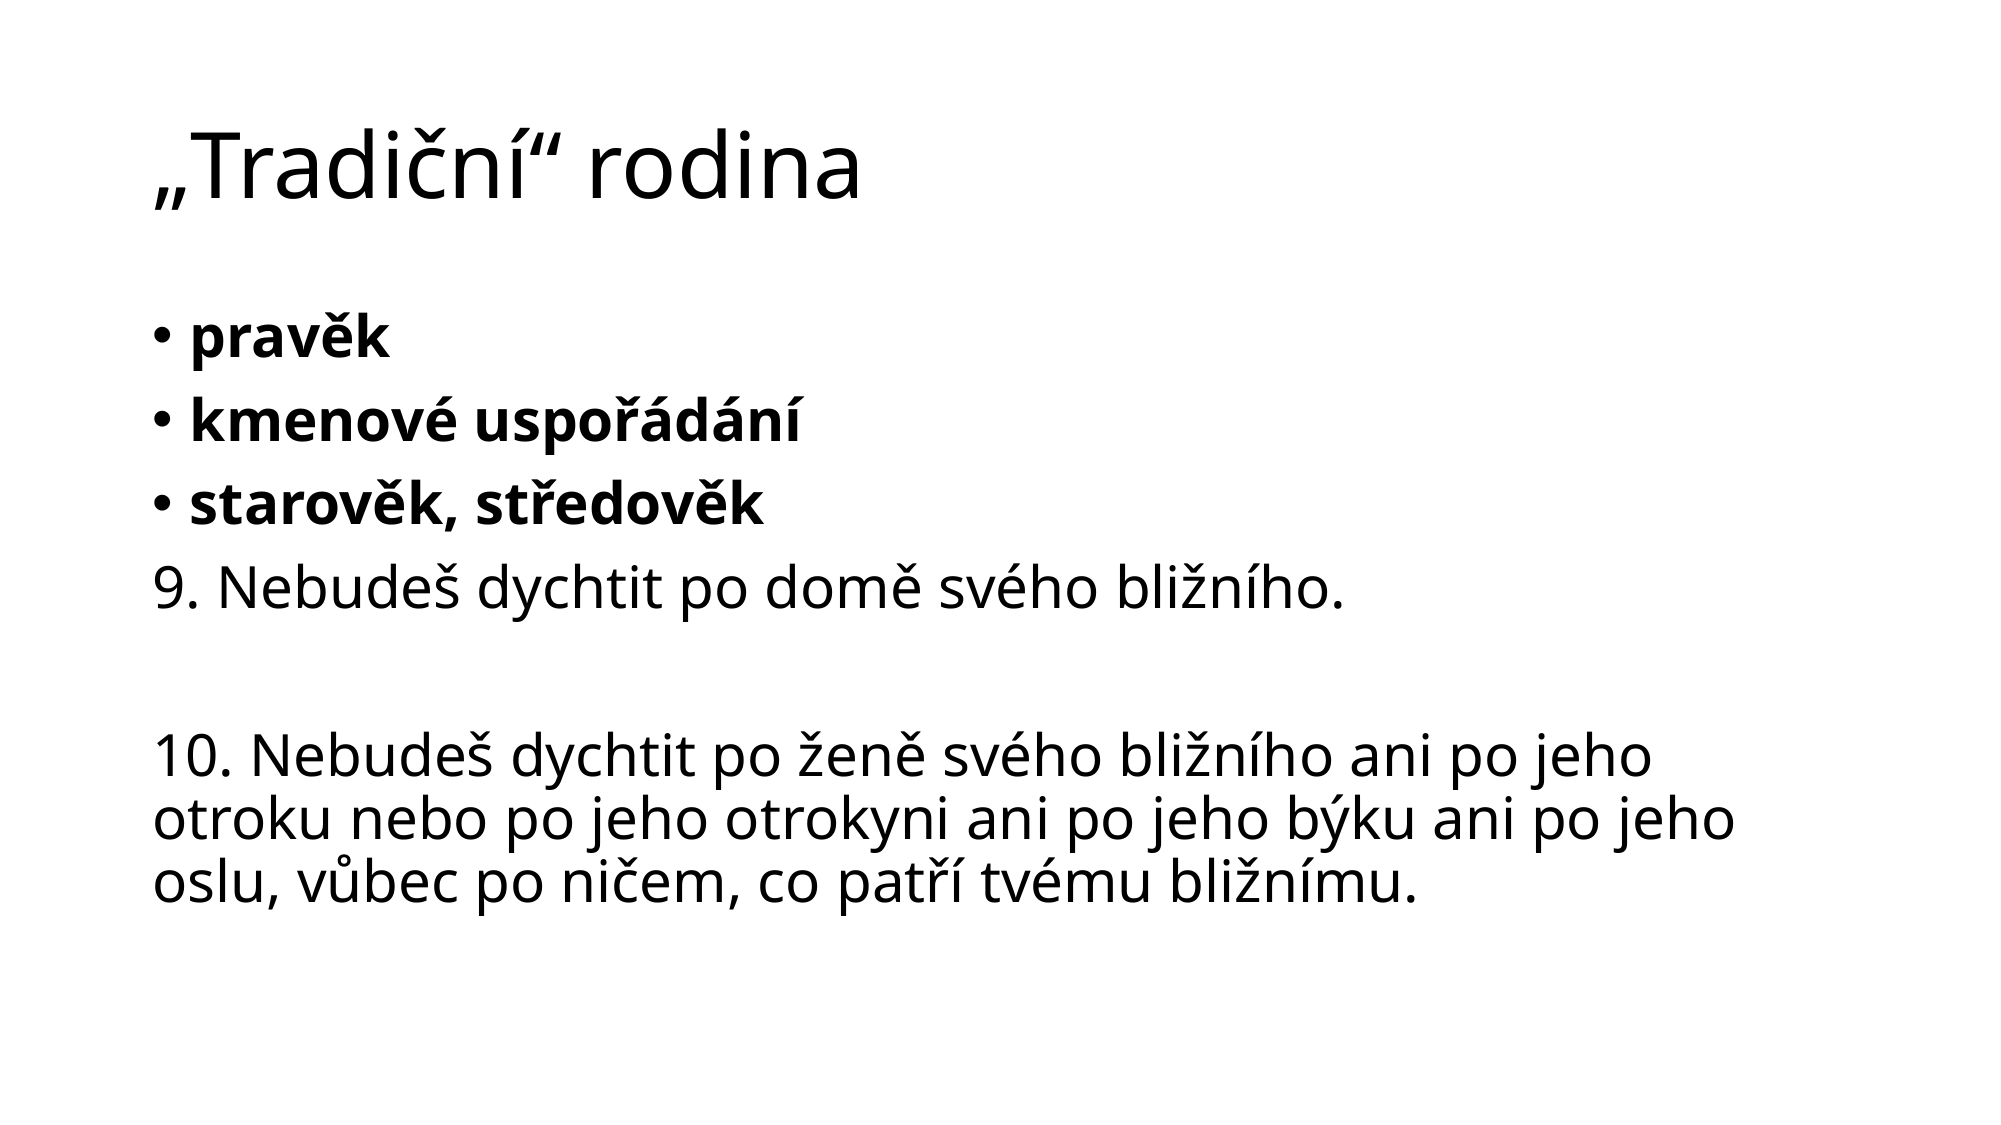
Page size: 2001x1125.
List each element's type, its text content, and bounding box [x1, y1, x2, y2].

list pravěk kmenové uspořádání starověk, středověk 9. Nebudeš dychtit po domě svého bližního. 10. Nebudeš dychtit po ženě svého bližního ani po jeho otroku nebo po jeho otrokyni ani po jeho býku ani po jeho oslu, vůbec po ničem, co patří tvému bližnímu. [137, 299, 1863, 1014]
title „Tradiční“ rodina [137, 59, 1863, 278]
